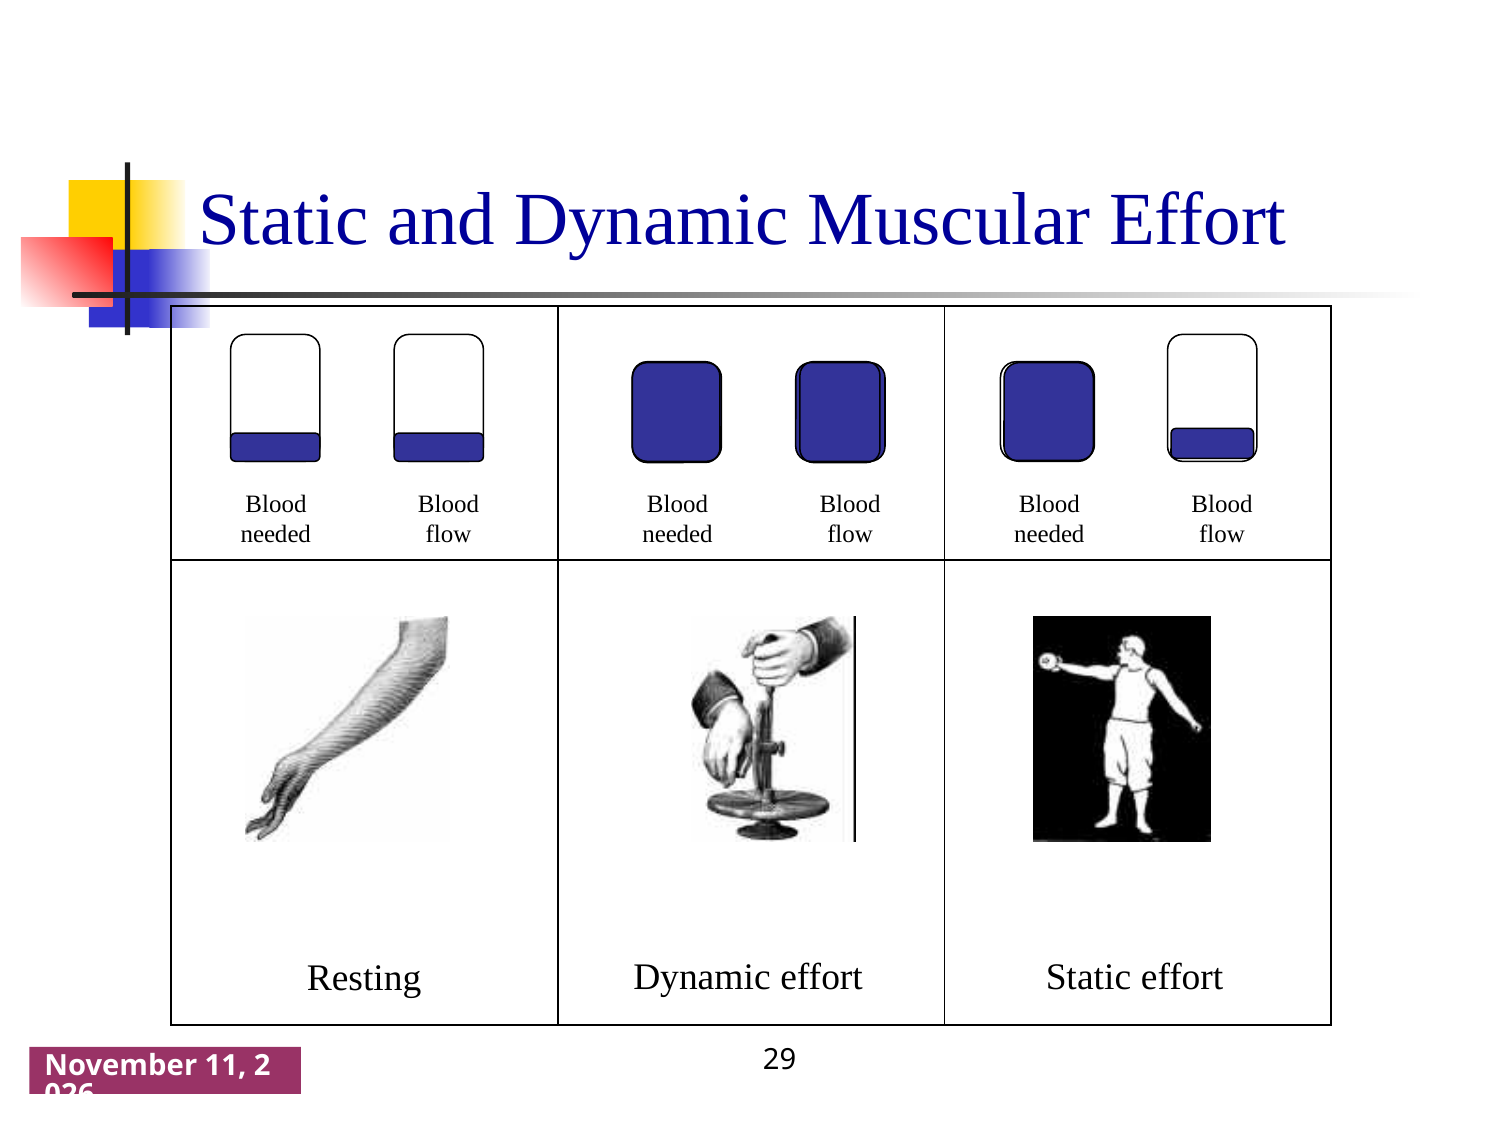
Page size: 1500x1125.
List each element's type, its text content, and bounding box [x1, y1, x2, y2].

text_box 27 November 2014 [29, 1046, 301, 1094]
title Static and Dynamic Muscular Effort [183, 142, 1370, 268]
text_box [170, 305, 1332, 1026]
text_box 29 [702, 1035, 857, 1088]
